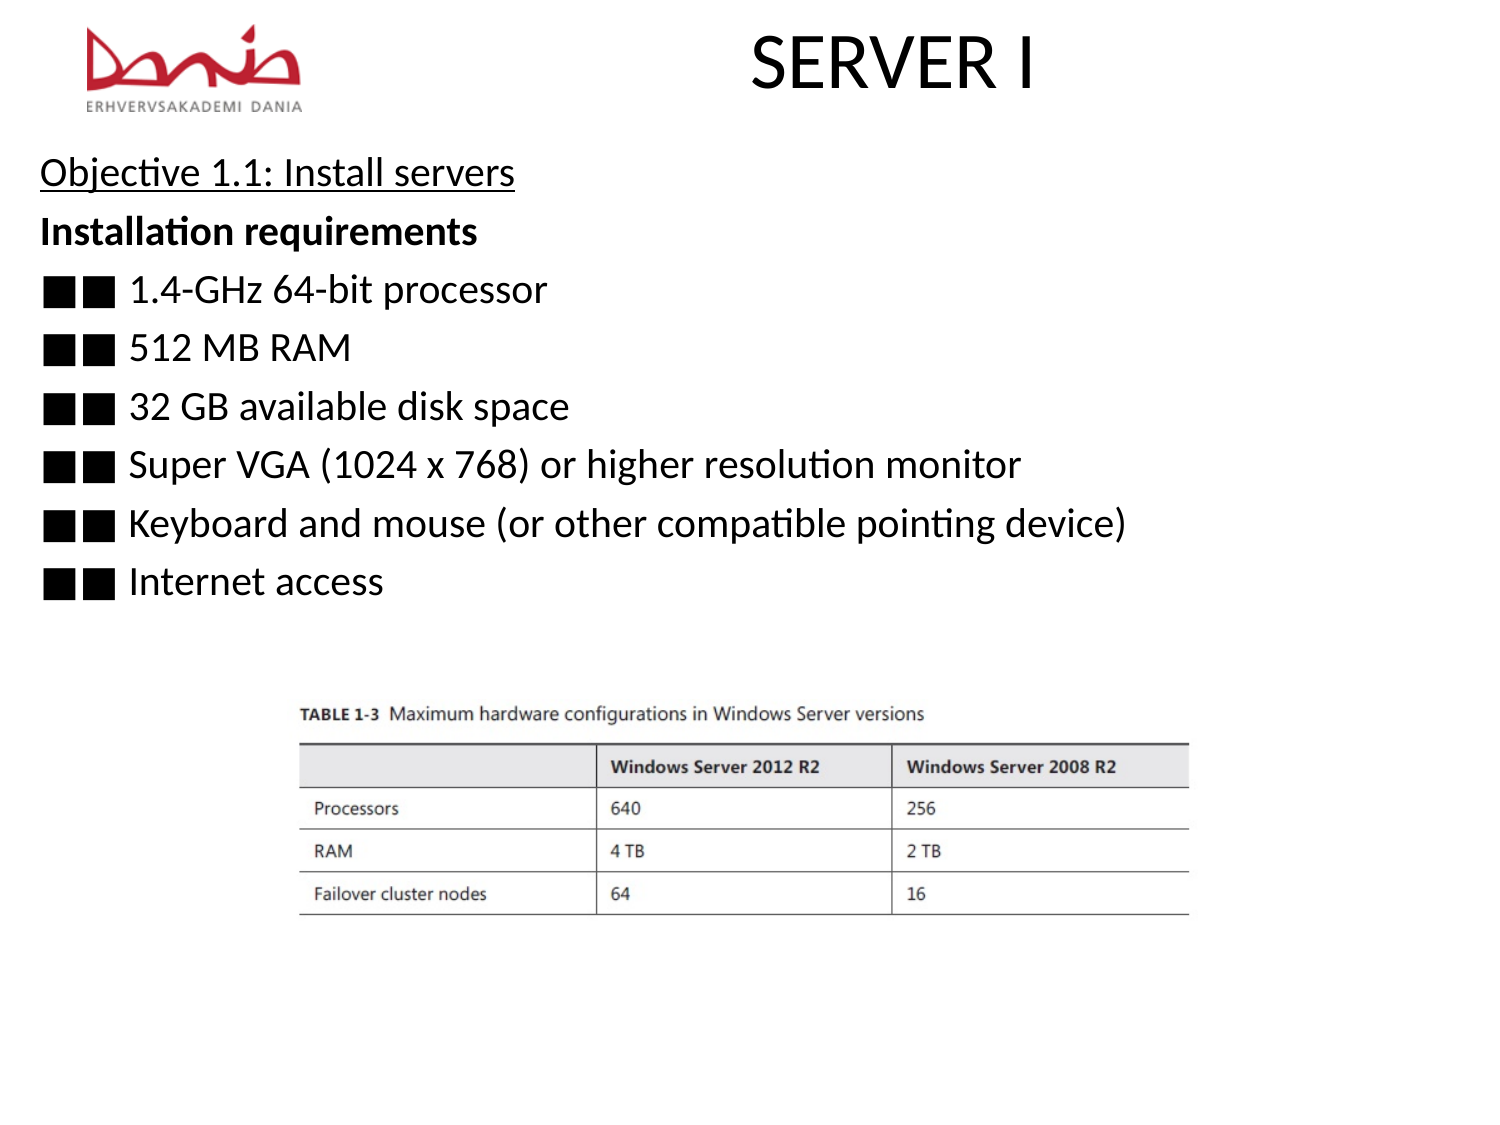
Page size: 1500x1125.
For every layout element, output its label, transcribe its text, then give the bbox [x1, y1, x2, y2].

picture [287, 699, 1203, 968]
picture [87, 24, 302, 112]
title SERVER I [312, 0, 1475, 113]
subtitle Objective 1.1: Install servers Installation requirements ■■ 1.4-GHz 64-bit processor ■■ 512 MB RAM ■■ 32 GB available disk space ■■ Super VGA (1024 x 768) or higher resolution monitor ■■ Keyboard and mouse (or other compatible pointing device) ■■ Internet access [24, 137, 1475, 1100]
